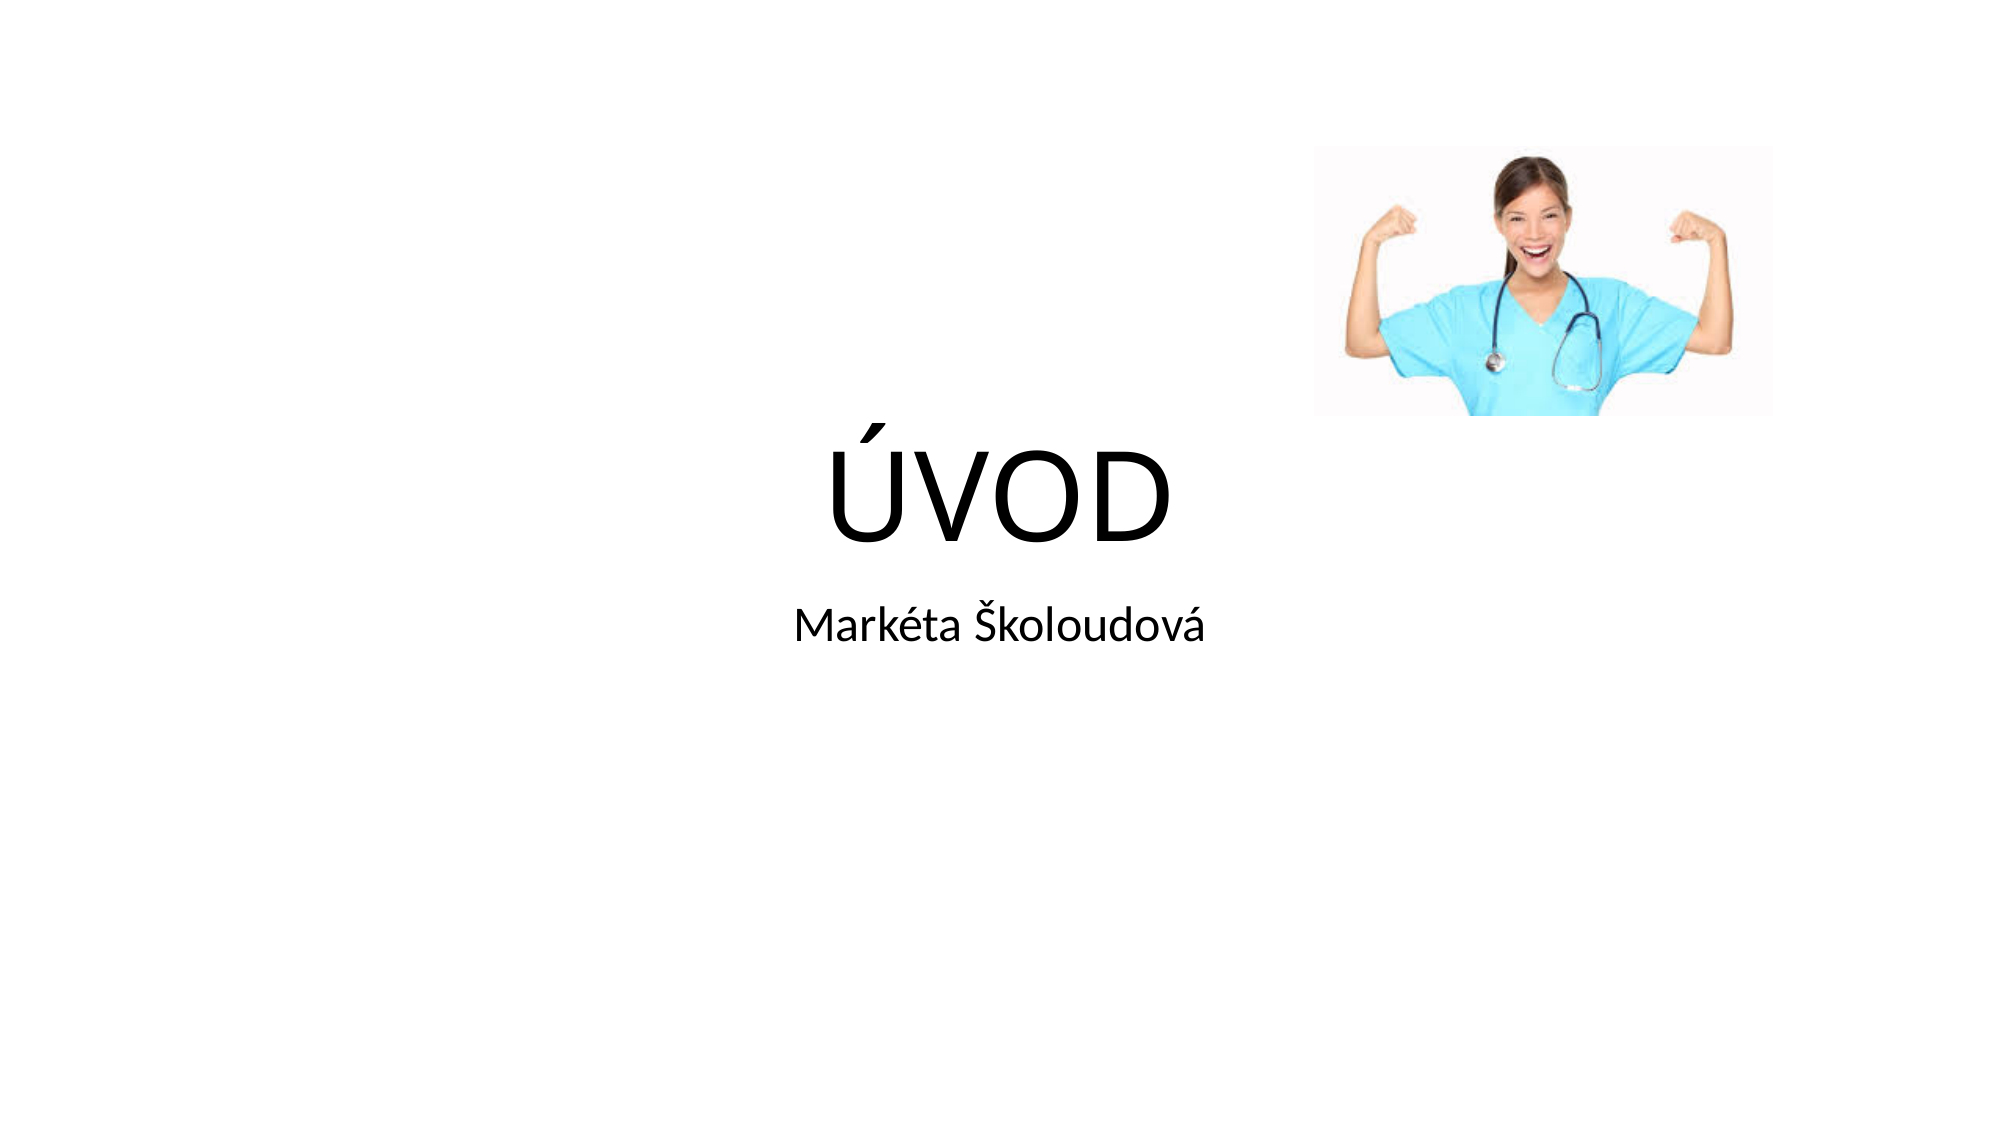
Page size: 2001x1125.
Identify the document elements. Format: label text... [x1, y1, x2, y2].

picture [1314, 146, 1773, 416]
title ÚVOD [249, 184, 1750, 576]
subtitle Markéta Školoudová [249, 590, 1750, 863]
